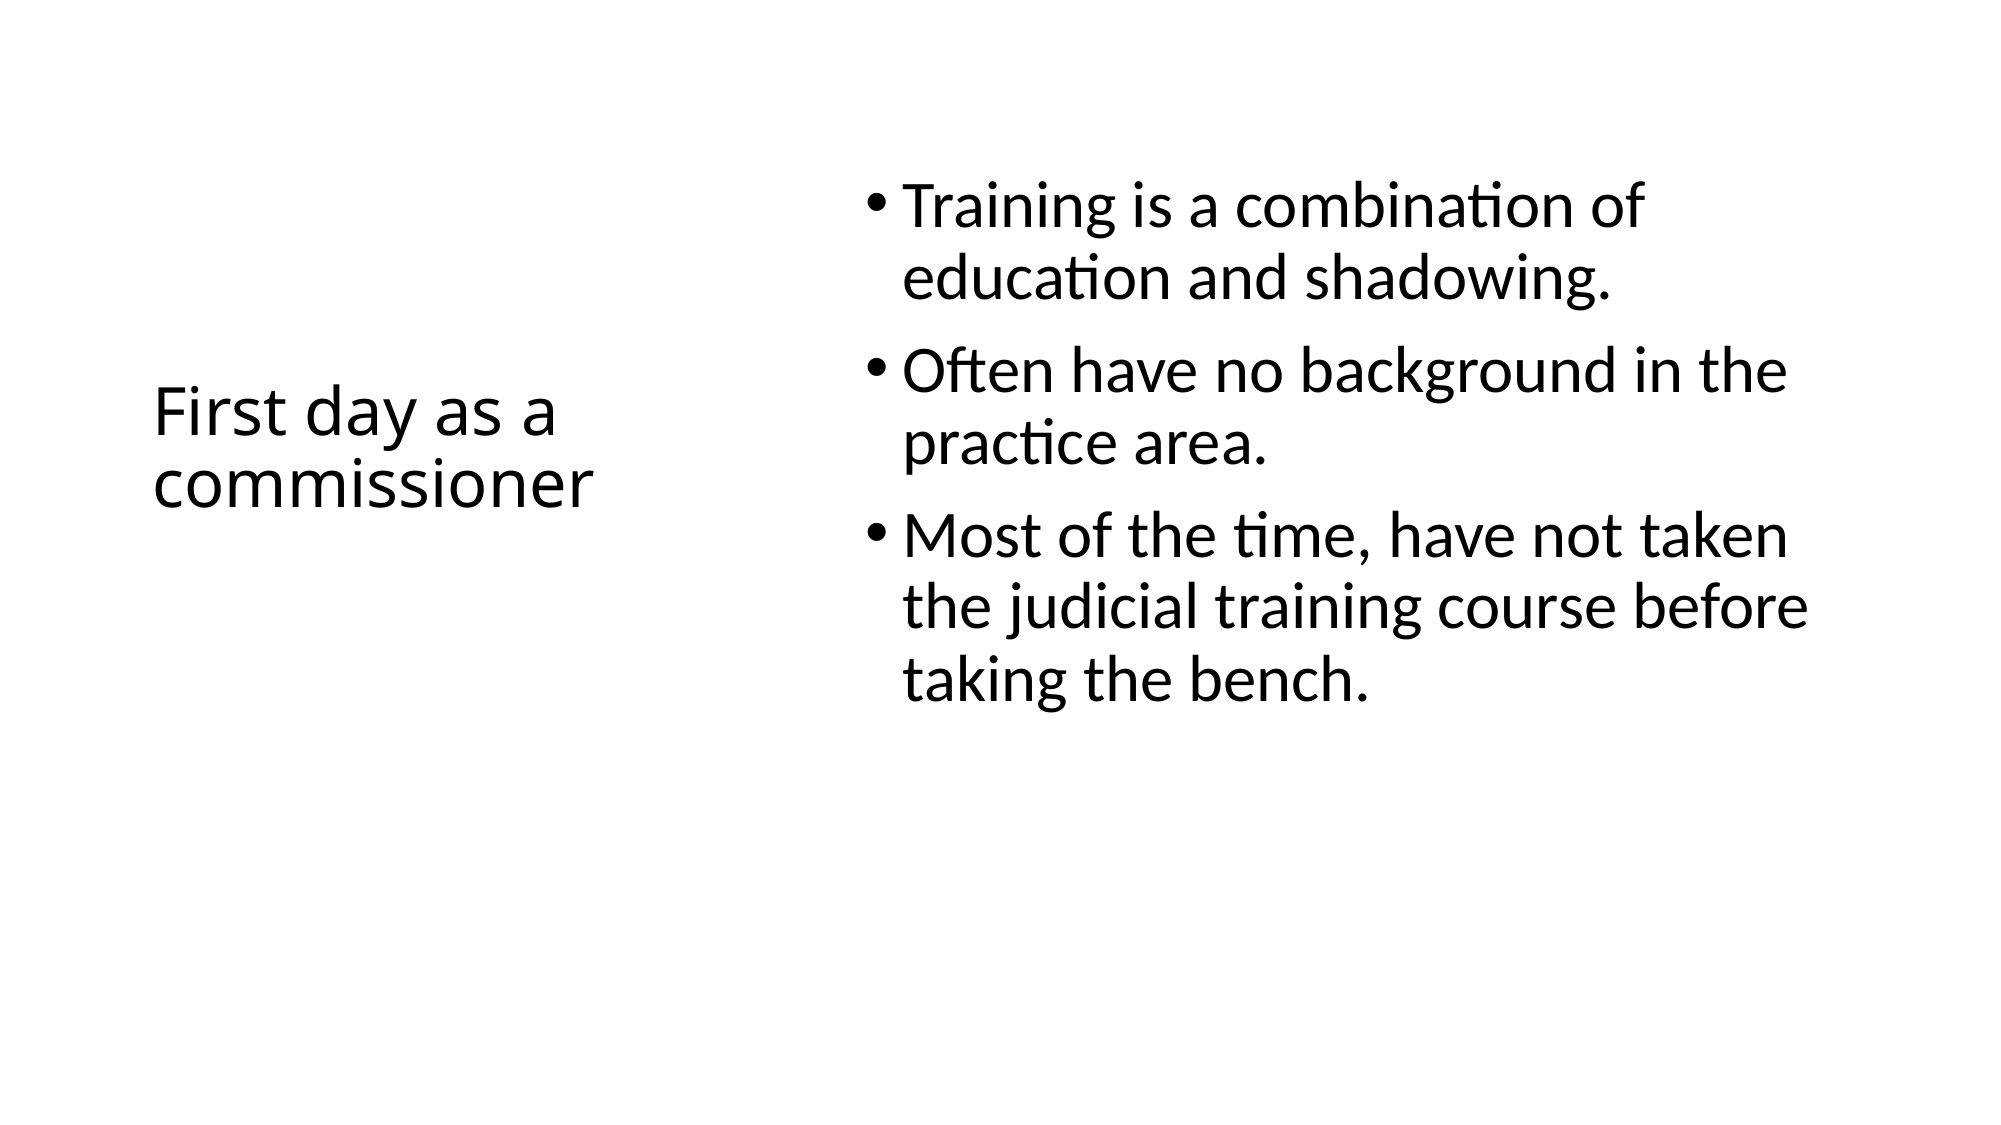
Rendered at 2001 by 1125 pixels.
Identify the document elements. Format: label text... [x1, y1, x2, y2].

list Training is a combination of education and shadowing. Often have no background in the practice area. Most of the time, have not taken the judicial training course before taking the bench. [850, 161, 1863, 986]
title First day as a commissioner [137, 267, 783, 530]
